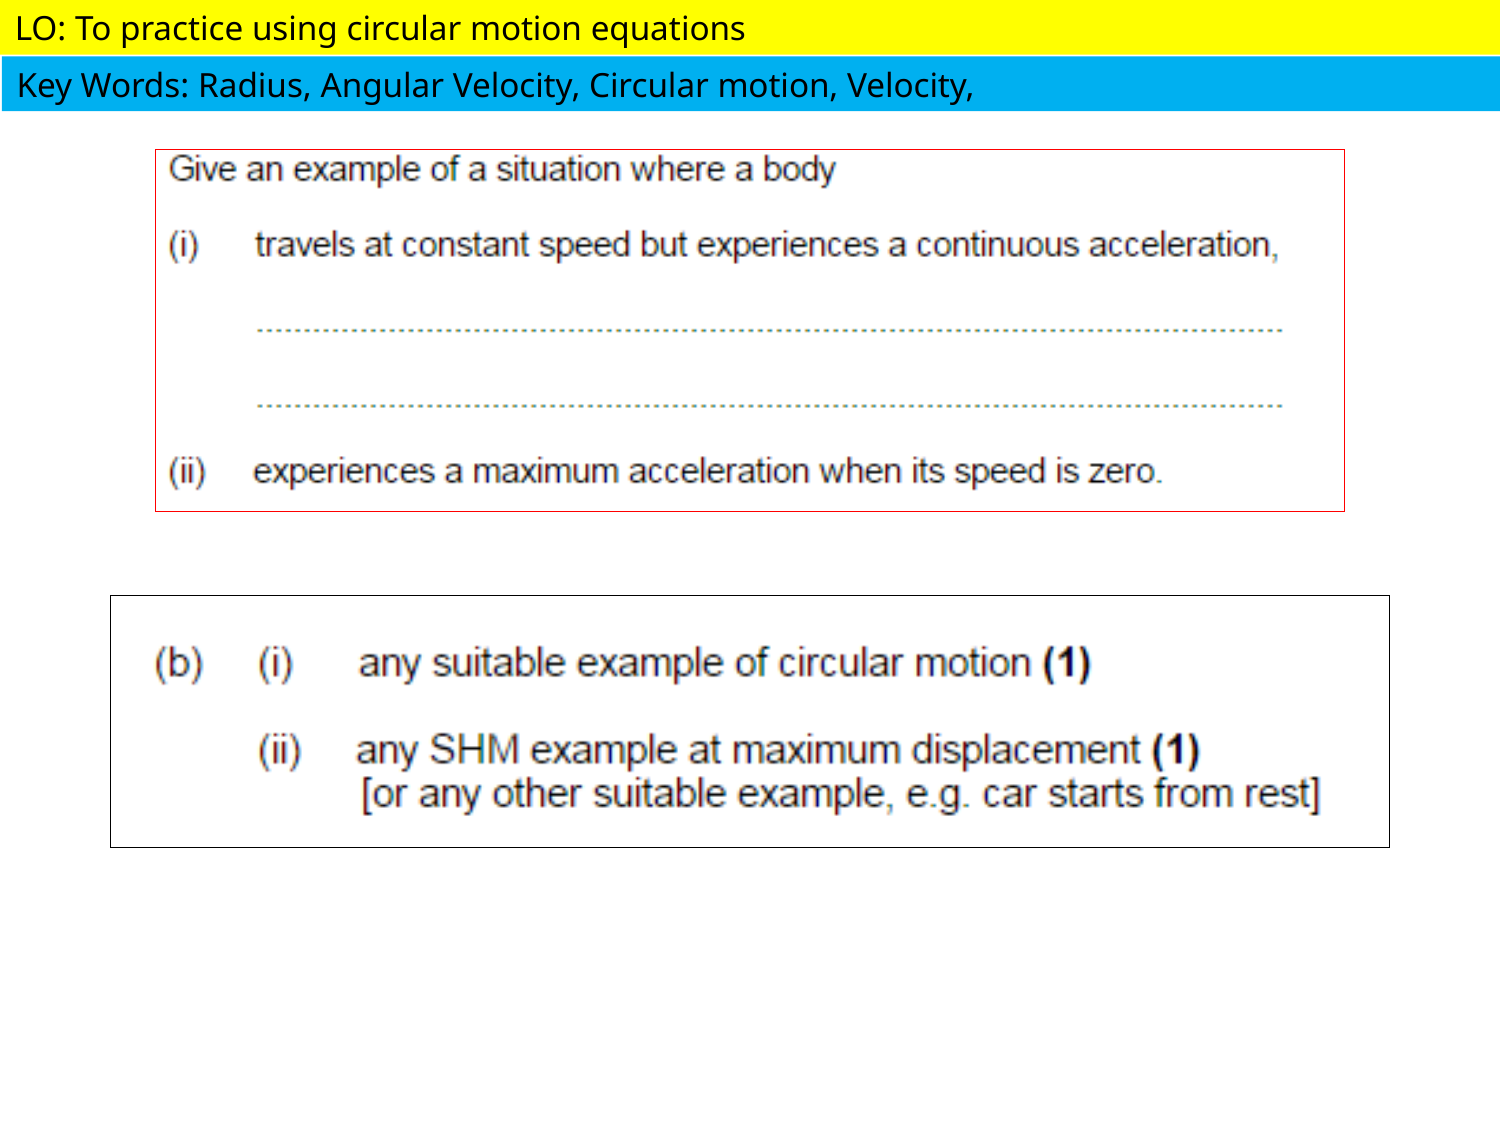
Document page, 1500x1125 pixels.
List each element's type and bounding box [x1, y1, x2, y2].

picture [155, 149, 1345, 512]
picture [110, 595, 1390, 848]
